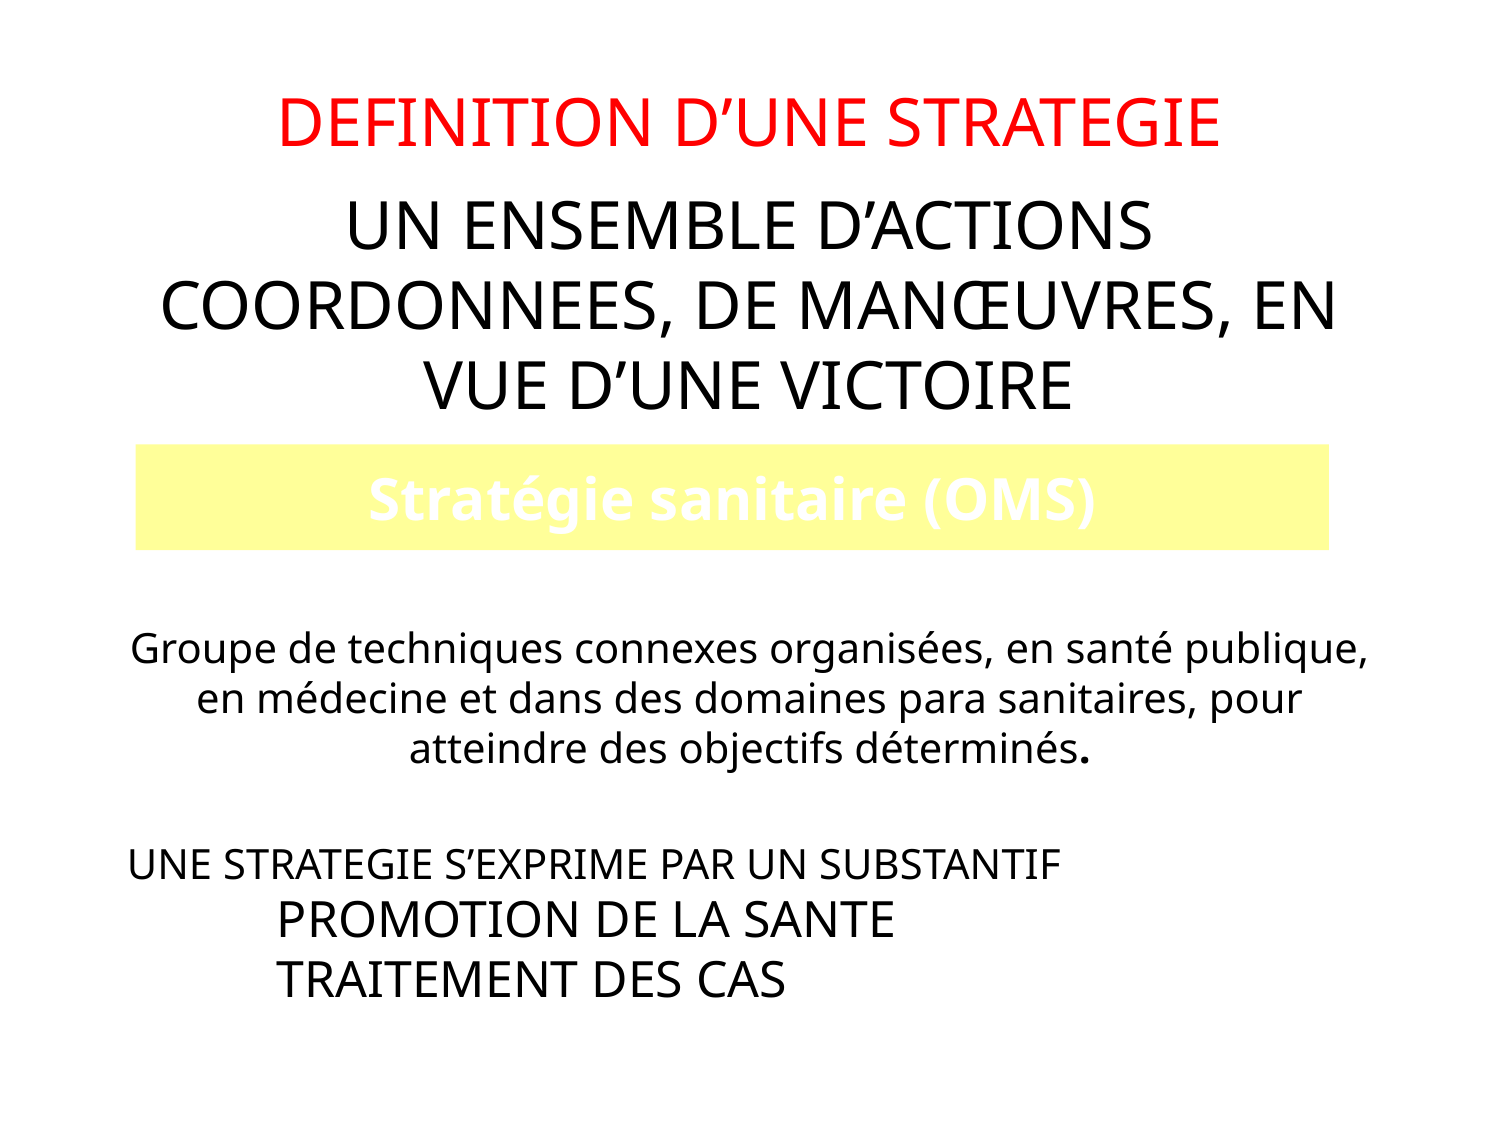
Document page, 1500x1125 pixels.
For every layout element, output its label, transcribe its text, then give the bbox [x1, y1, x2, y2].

text_box UNE STRATEGIE S’EXPRIME PAR UN SUBSTANTIF PROMOTION DE LA SANTE TRAITEMENT DES CAS [112, 798, 1388, 1047]
text_box UN ENSEMBLE D’ACTIONS COORDONNEES, DE MANŒUVRES, EN VUE D’UNE VICTOIRE [112, 219, 1388, 386]
text_box Stratégie sanitaire (OMS) [135, 444, 1329, 551]
text_box DEFINITION D’UNE STRATEGIE [112, 66, 1388, 173]
text_box Groupe de techniques connexes organisées, en santé publique, en médecine et dans des domaines para sanitaires, pour atteindre des objectifs déterminés. [112, 597, 1388, 798]
